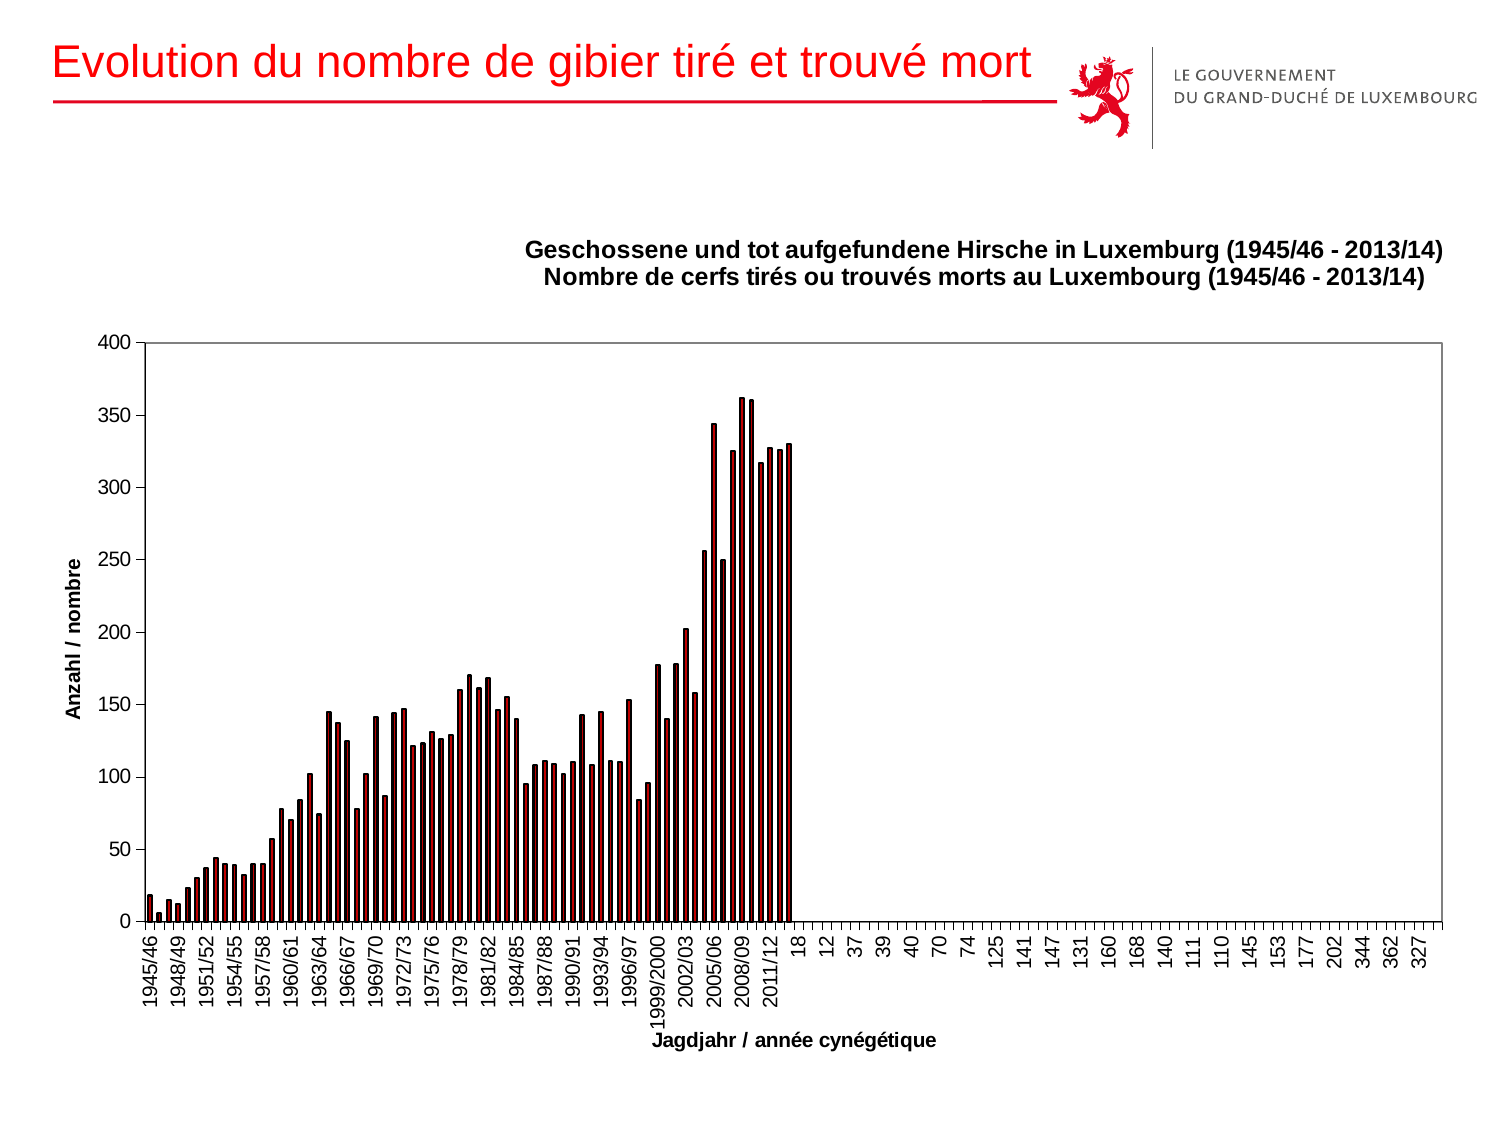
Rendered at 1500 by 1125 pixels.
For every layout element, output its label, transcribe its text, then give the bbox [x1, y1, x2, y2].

text_box Evolution du nombre de gibier tiré et trouvé mort [36, 24, 1057, 95]
chart [36, 207, 1483, 1071]
